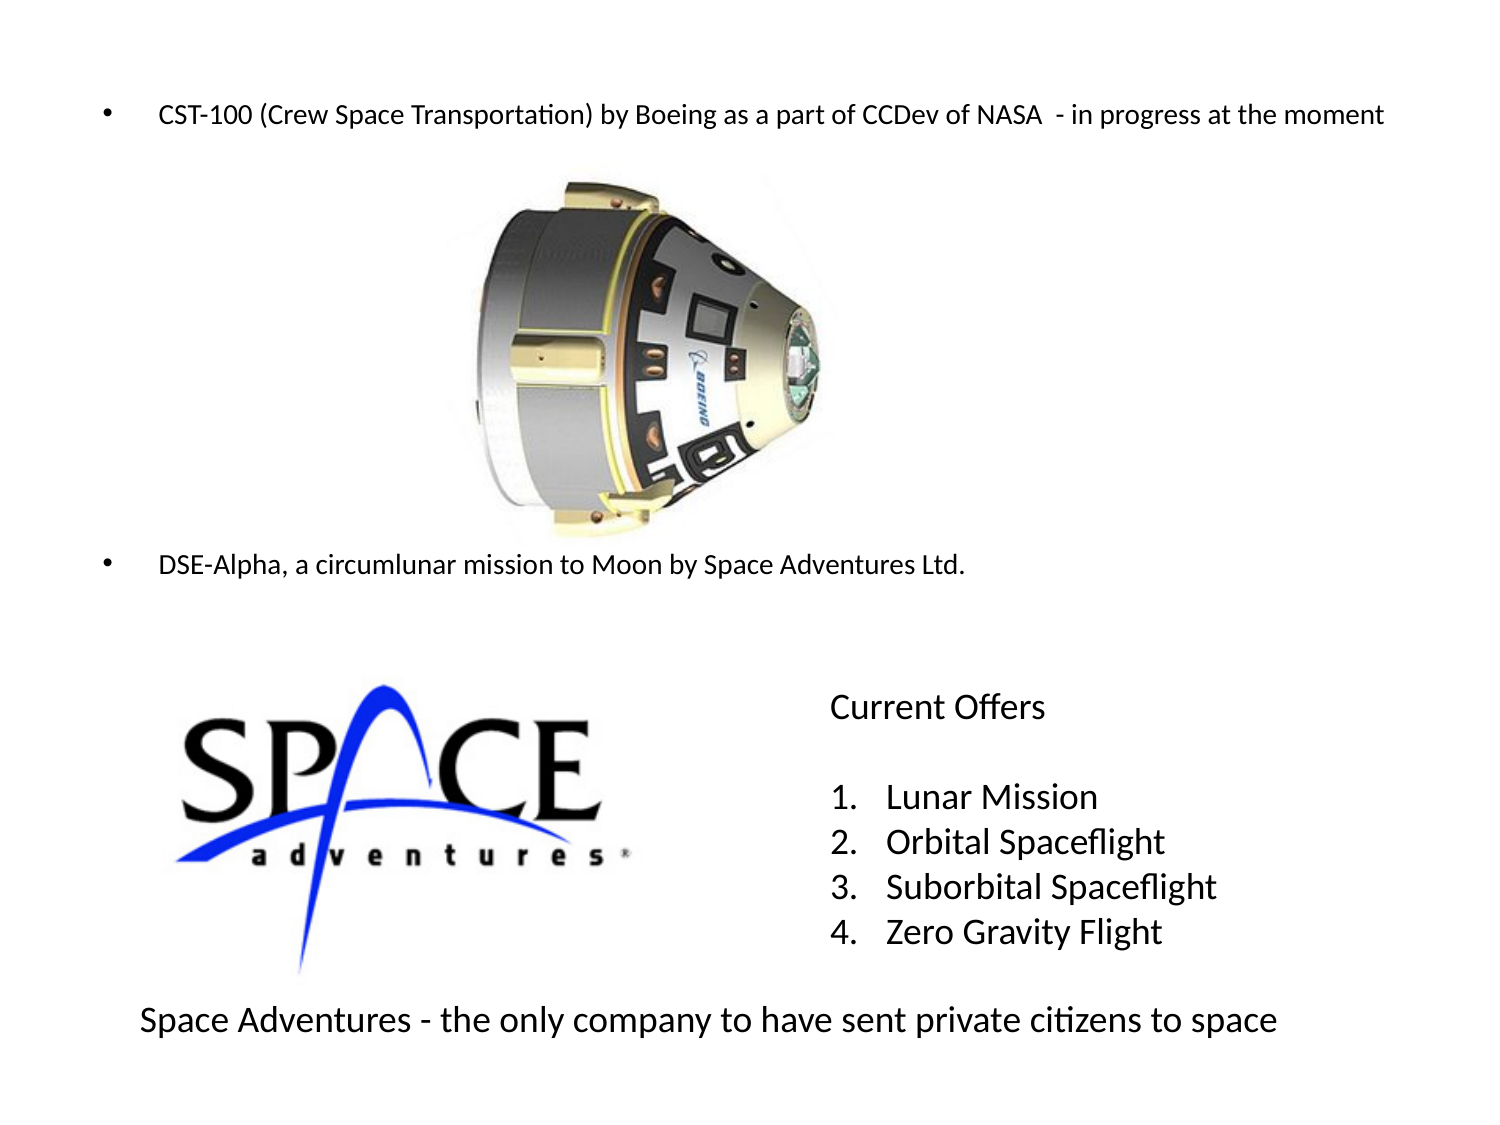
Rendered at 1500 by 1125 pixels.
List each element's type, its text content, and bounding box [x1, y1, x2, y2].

picture [446, 162, 838, 548]
text_box Current Offers Lunar Mission Orbital Spaceflight Suborbital Spaceflight Zero Gravity Flight [815, 674, 1233, 987]
list CST-100 (Crew Space Transportation) by Boeing as a part of CCDev of NASA - in progress at the moment DSE-Alpha, a circumlunar mission to Moon by Space Adventures Ltd. [87, 87, 1438, 830]
text_box Space Adventures - the only company to have sent private citizens to space [124, 987, 1338, 1048]
picture [149, 662, 651, 987]
